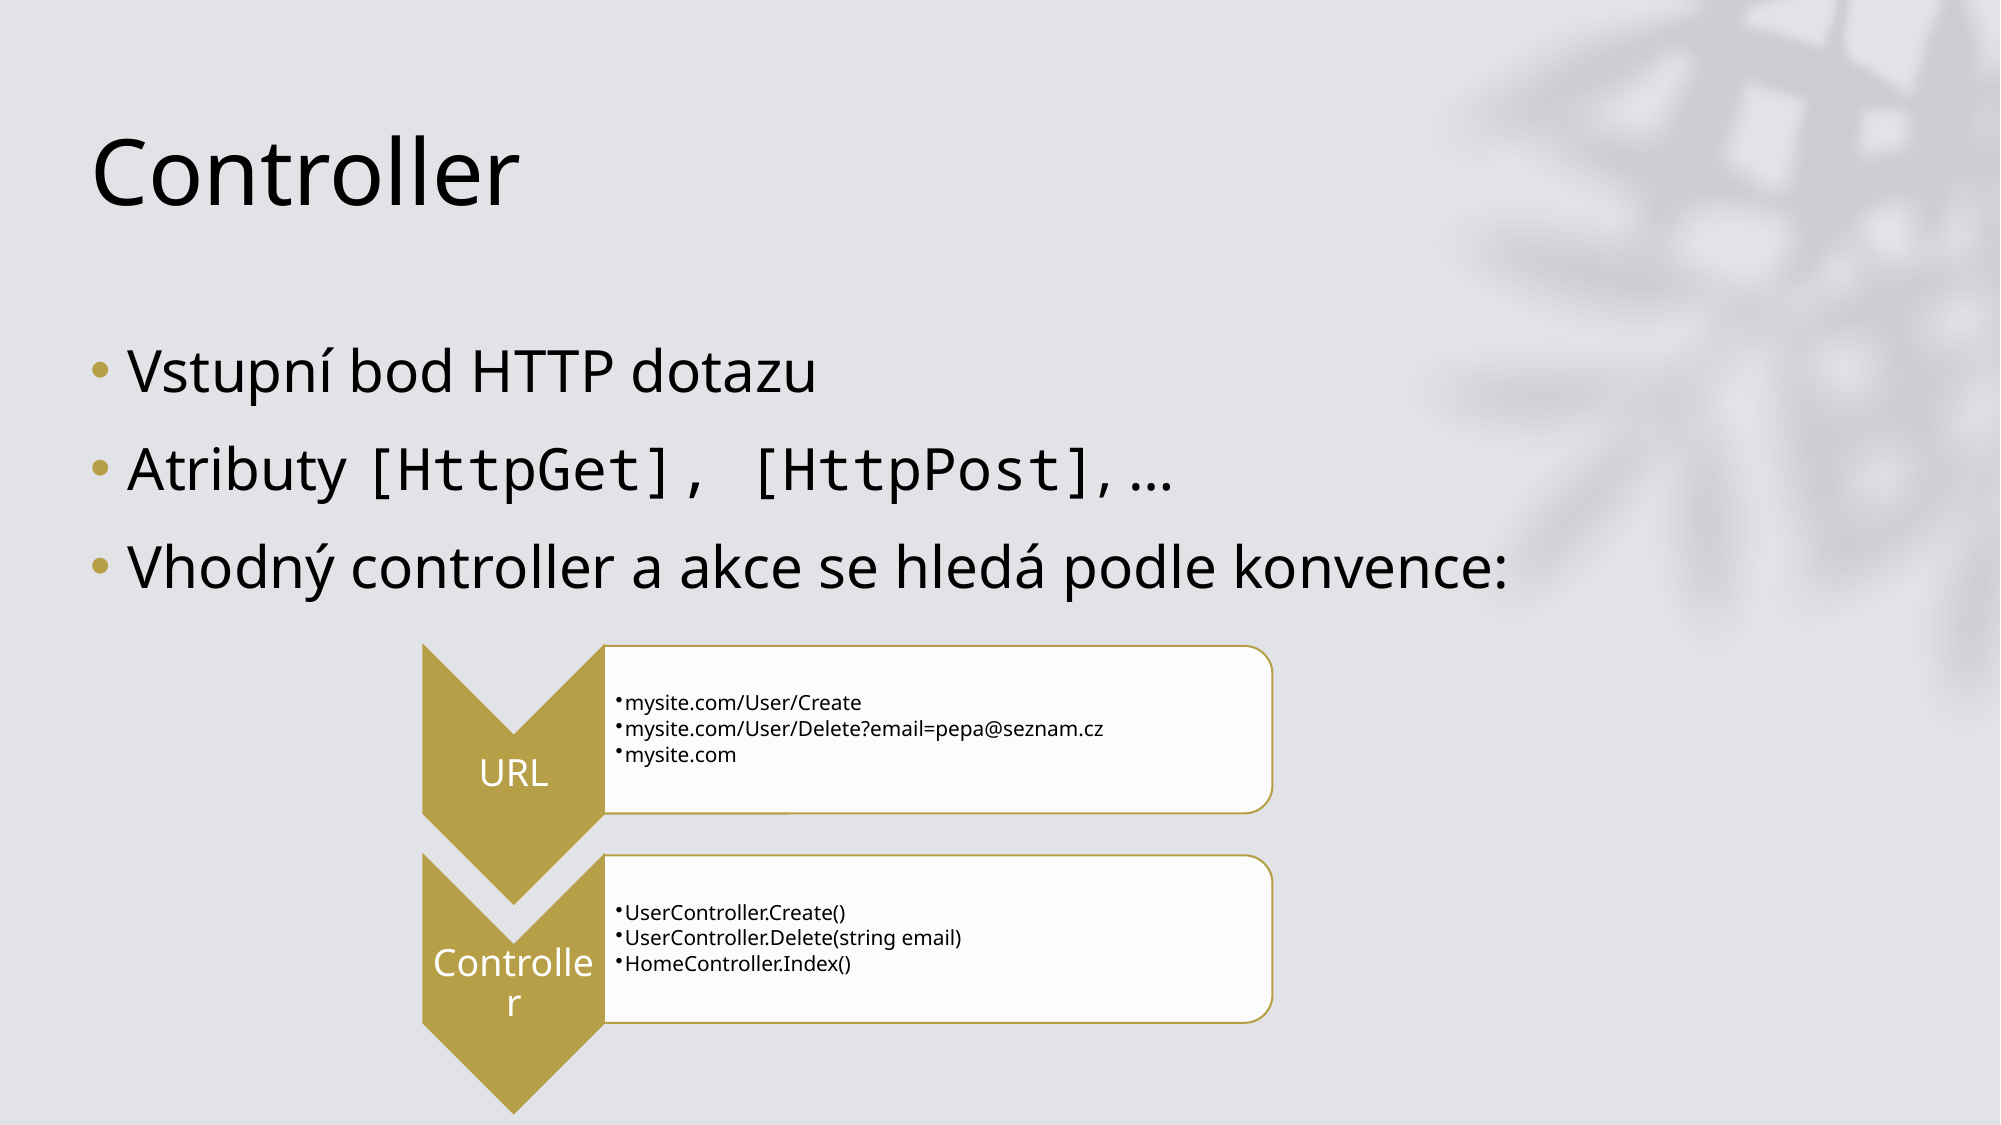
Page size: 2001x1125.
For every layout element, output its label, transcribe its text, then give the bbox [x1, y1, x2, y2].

list Vstupní bod HTTP dotazu Atributy [HttpGet], [HttpPost], … Vhodný controller a akce se hledá podle konvence: [75, 319, 1925, 1009]
title Controller [75, 60, 1863, 278]
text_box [423, 645, 1273, 1114]
